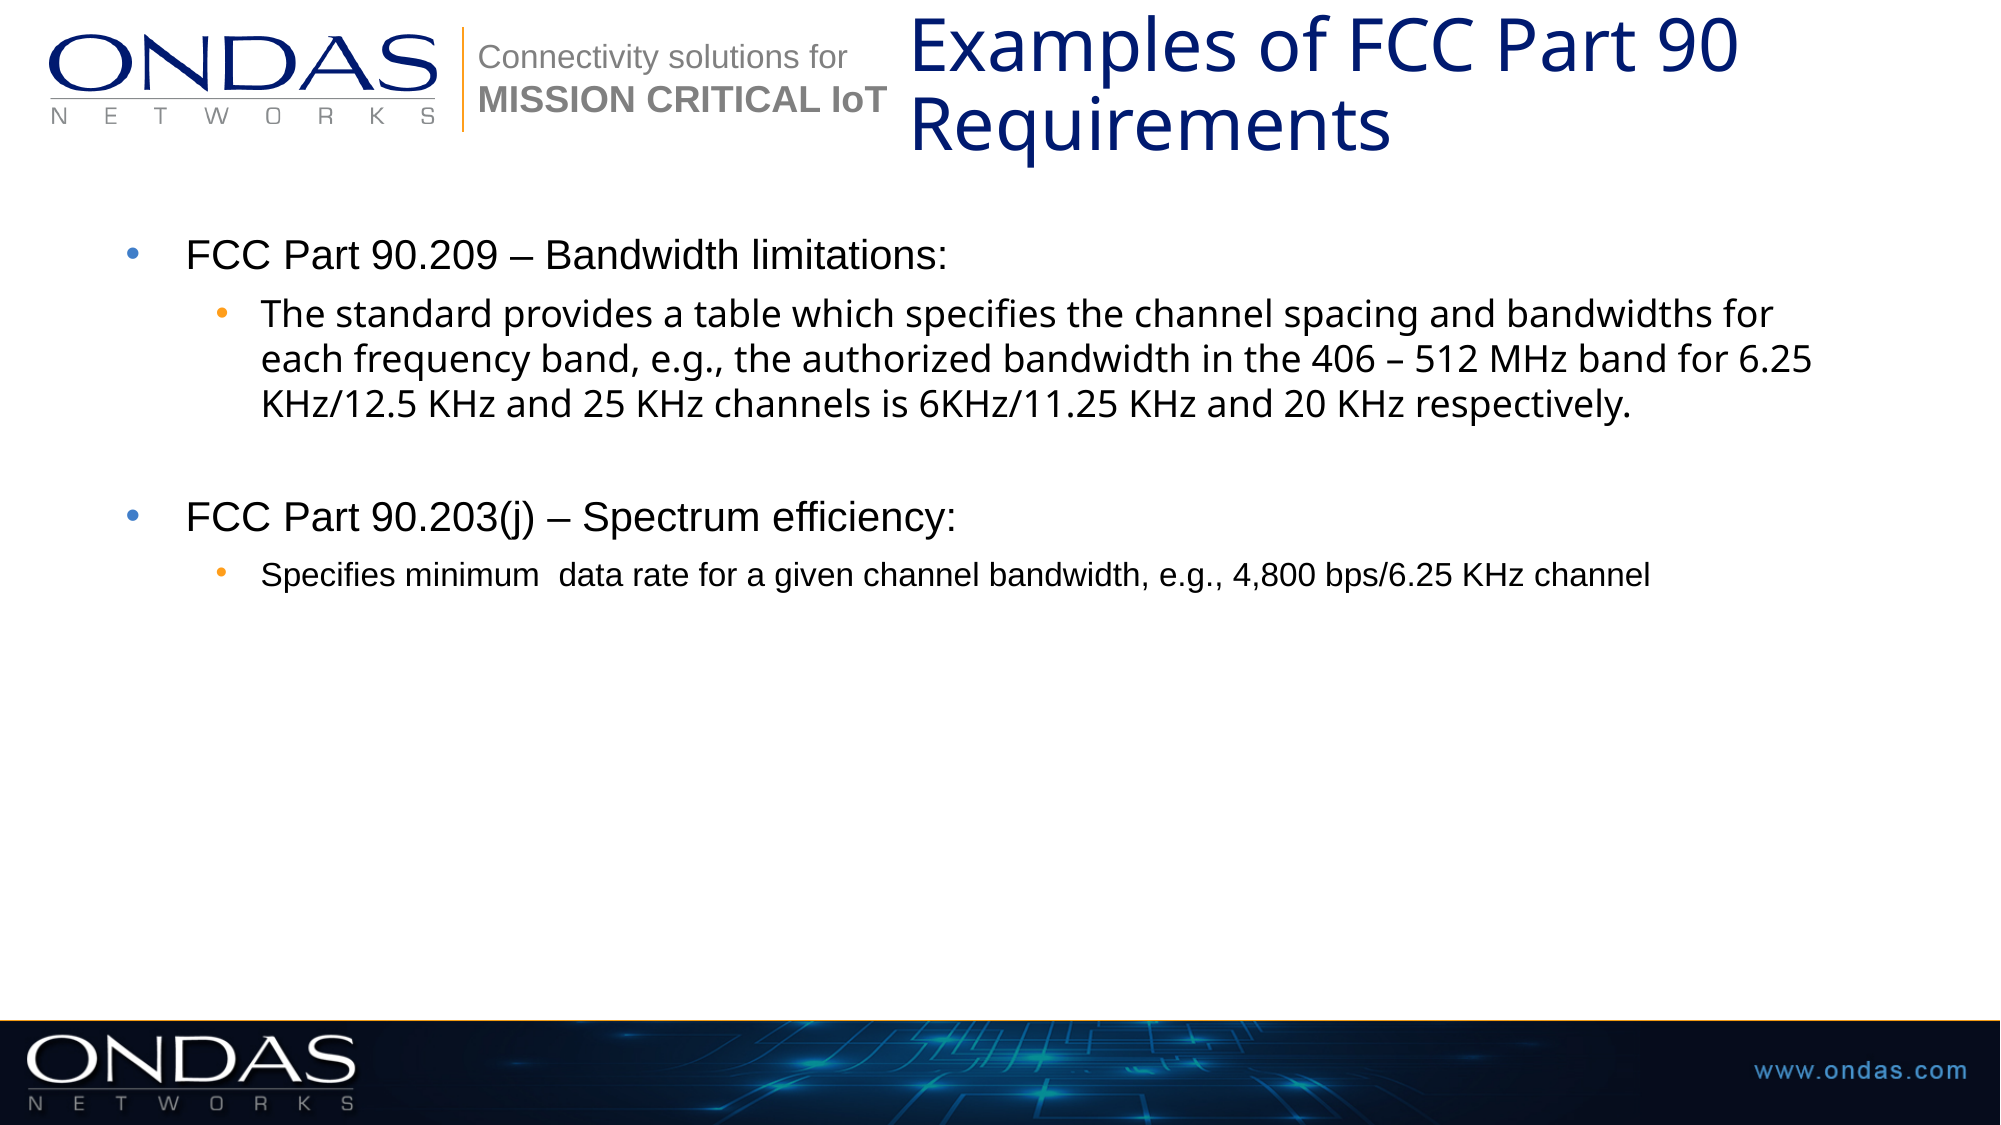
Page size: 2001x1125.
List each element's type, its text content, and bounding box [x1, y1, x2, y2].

list FCC Part 90.209 – Bandwidth limitations: The standard provides a table which specifies the channel spacing and bandwidths for each frequency band, e.g., the authorized bandwidth in the 406 – 512 MHz band for 6.25 KHz/12.5 KHz and 25 KHz channels is 6KHz/11.25 KHz and 20 KHz respectively. FCC Part 90.203(j) – Spectrum efficiency: Specifies minimum data rate for a given channel bandwidth, e.g., 4,800 bps/6.25 KHz channel [95, 220, 1858, 983]
picture [49, 34, 437, 124]
picture [0, 1020, 2000, 1125]
title Examples of FCC Part 90 Requirements [893, 0, 2000, 175]
